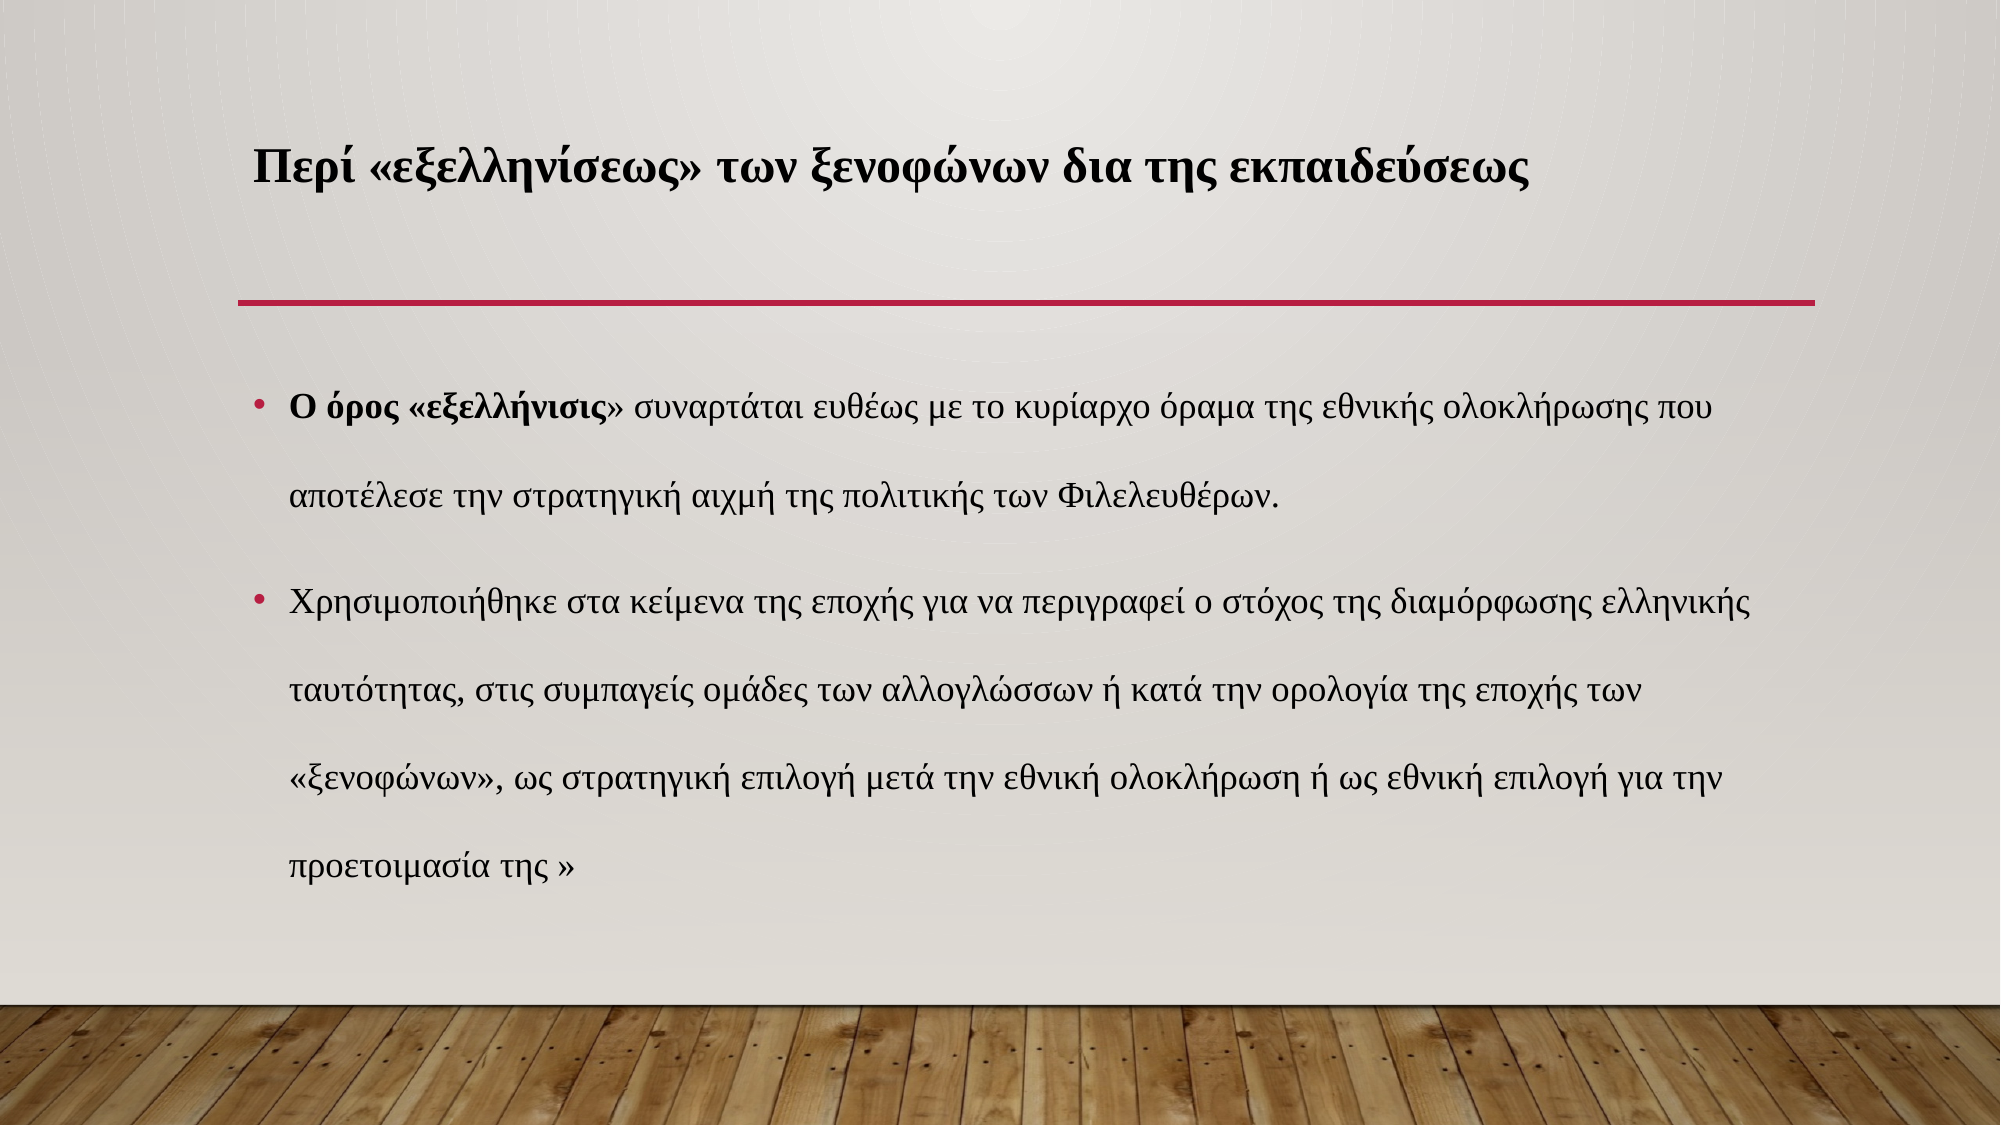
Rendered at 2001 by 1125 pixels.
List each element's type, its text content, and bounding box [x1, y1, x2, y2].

picture [0, 1005, 2000, 1125]
list Ο όρος «εξελλήνισις» συναρτάται ευθέως με το κυρίαρχο όραμα της εθνικής ολοκλήρωσης που αποτέλεσε την στρατηγική αιχμή της πολιτικής των Φιλελευθέρων. Χρησιμοποιήθηκε στα κείμενα της εποχής για να περιγραφεί ο στόχος της διαμόρφωσης ελληνικής ταυτότητας, στις συμπαγείς ομάδες των αλλογλώσσων ή κατά την ορολογία της εποχής των «ξενοφώνων», ως στρατηγική επιλογή μετά την εθνική ολοκλήρωση ή ως εθνική επιλογή για την προετοιμασία της » [238, 330, 1814, 897]
title Περί «εξελληνίσεως» των ξενοφώνων δια της εκπαιδεύσεως [238, 131, 1814, 305]
